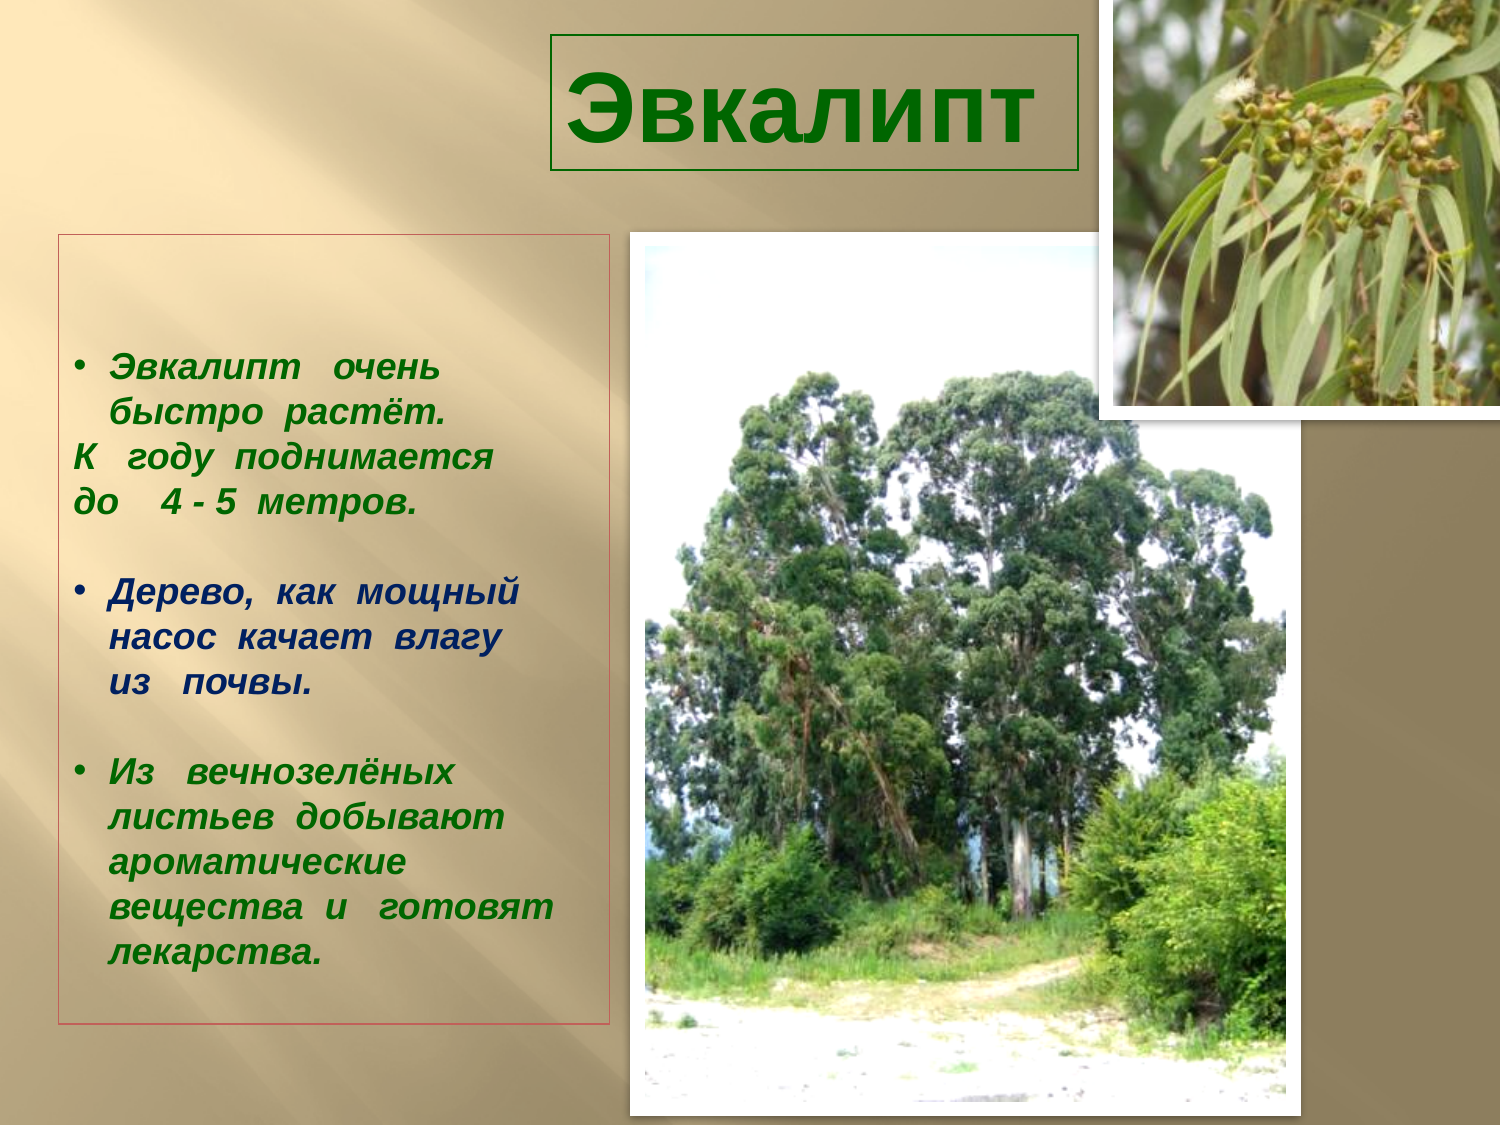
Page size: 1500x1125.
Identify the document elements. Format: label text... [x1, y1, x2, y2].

picture [644, 0, 1500, 1102]
text_box Эвкалипт [550, 35, 1079, 170]
text_box Эвкалипт очень быстро растёт. К году поднимается до 4 - 5 метров. Дерево, как мощный насос качает влагу из почвы. Из вечнозелёных листьев добывают ароматические вещества и готовят лекарства. [58, 234, 610, 1025]
